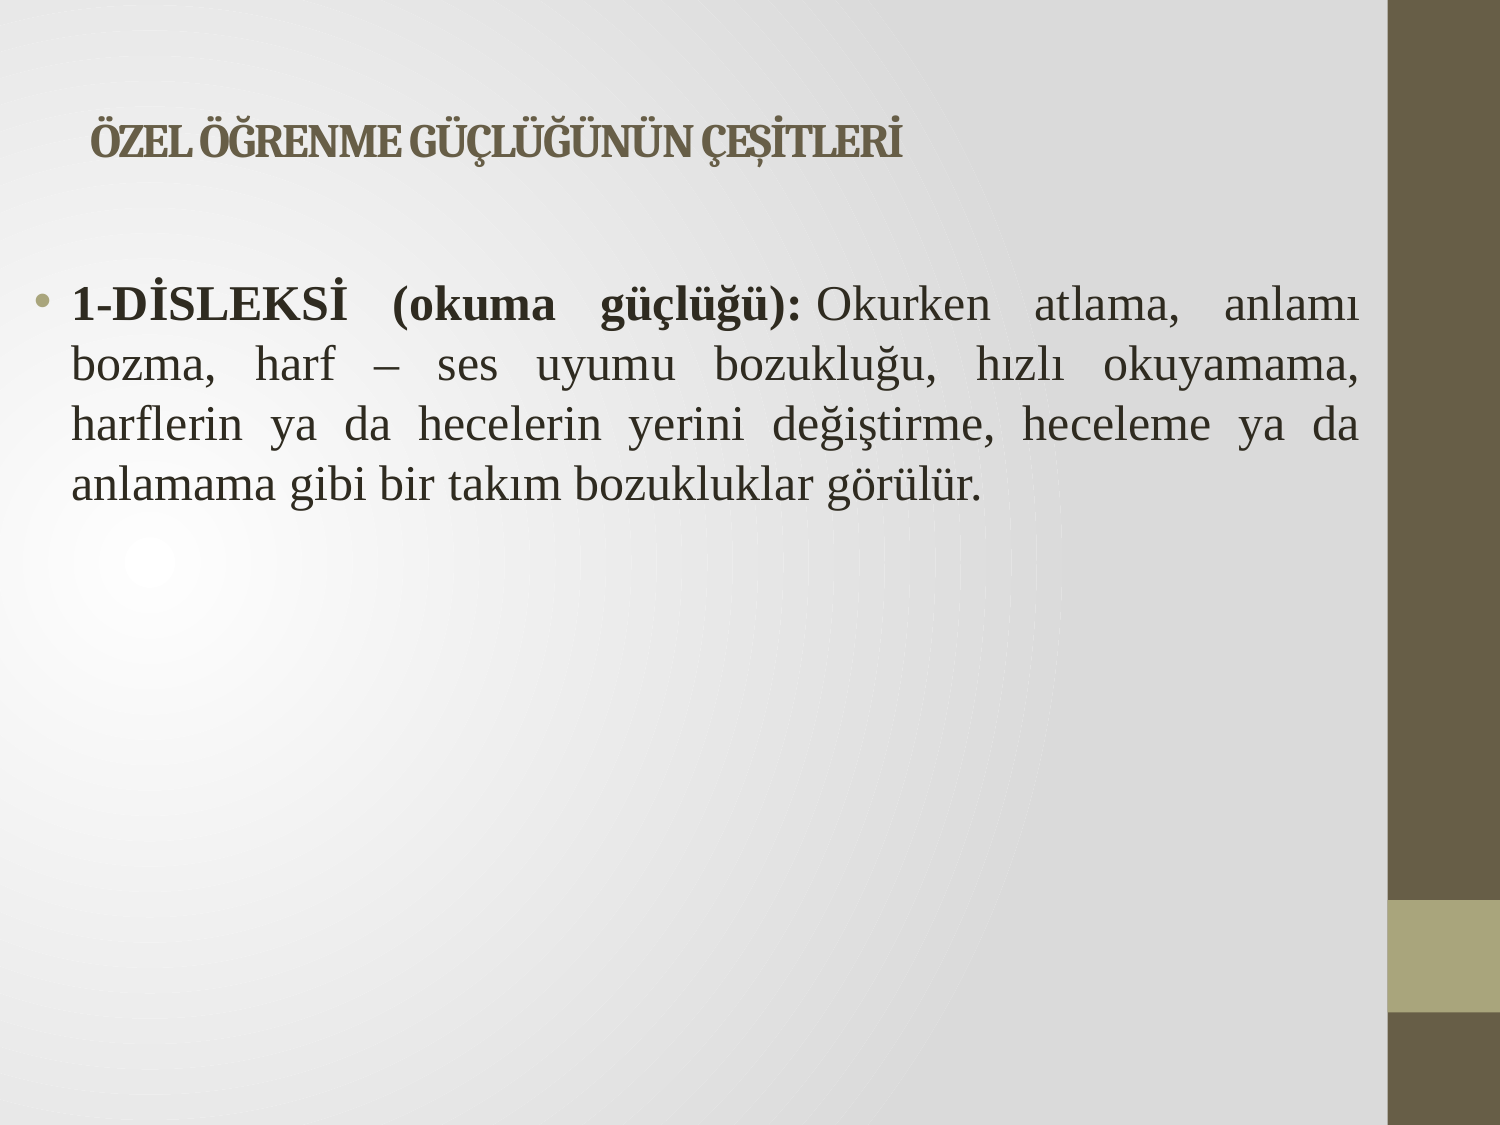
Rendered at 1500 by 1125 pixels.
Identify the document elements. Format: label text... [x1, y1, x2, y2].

list 1-DİSLEKSİ (okuma güçlüğü): Okurken atlama, anlamı bozma, harf – ses uyumu bozukluğu, hızlı okuyamama, harflerin ya da hecelerin yerini değiştirme, heceleme ya da anlamama gibi bir takım bozukluklar görülür. [0, 262, 1376, 1125]
title ÖZEL ÖĞRENME GÜÇLÜĞÜNÜN ÇEŞİTLERİ [75, 45, 1325, 233]
